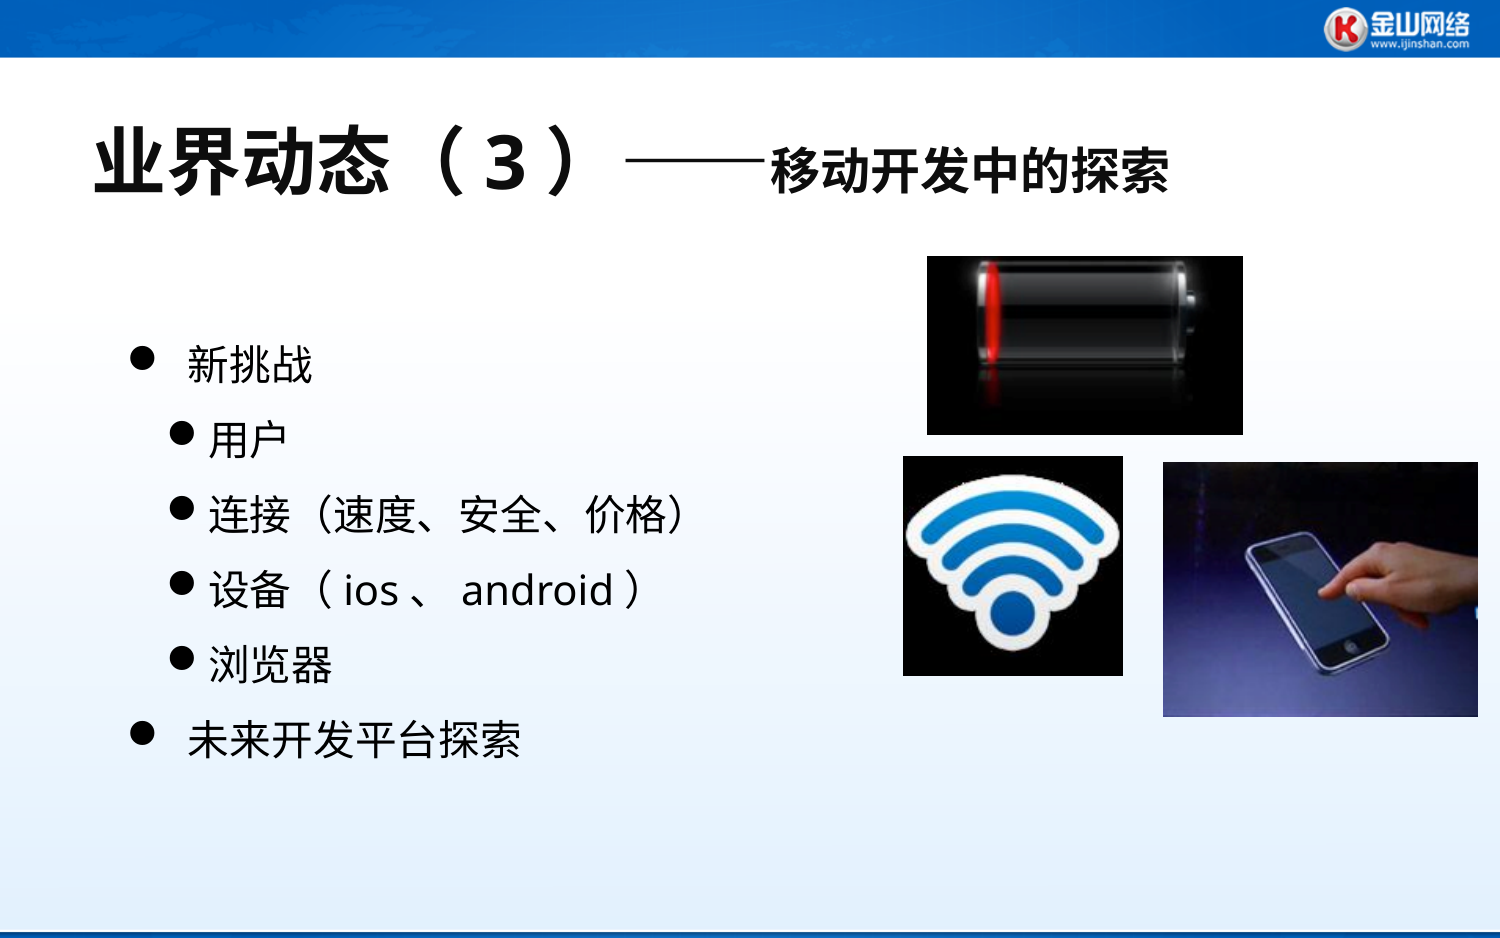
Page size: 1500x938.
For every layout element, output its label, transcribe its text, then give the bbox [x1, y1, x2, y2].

text_box 新挑战 用户 连接（速度、安全、价格） 设备（ios、android） 浏览器 未来开发平台探索 [112, 306, 739, 771]
text_box 业界动态（3）——移动开发中的探索 [76, 113, 1427, 206]
picture [0, 0, 1500, 938]
